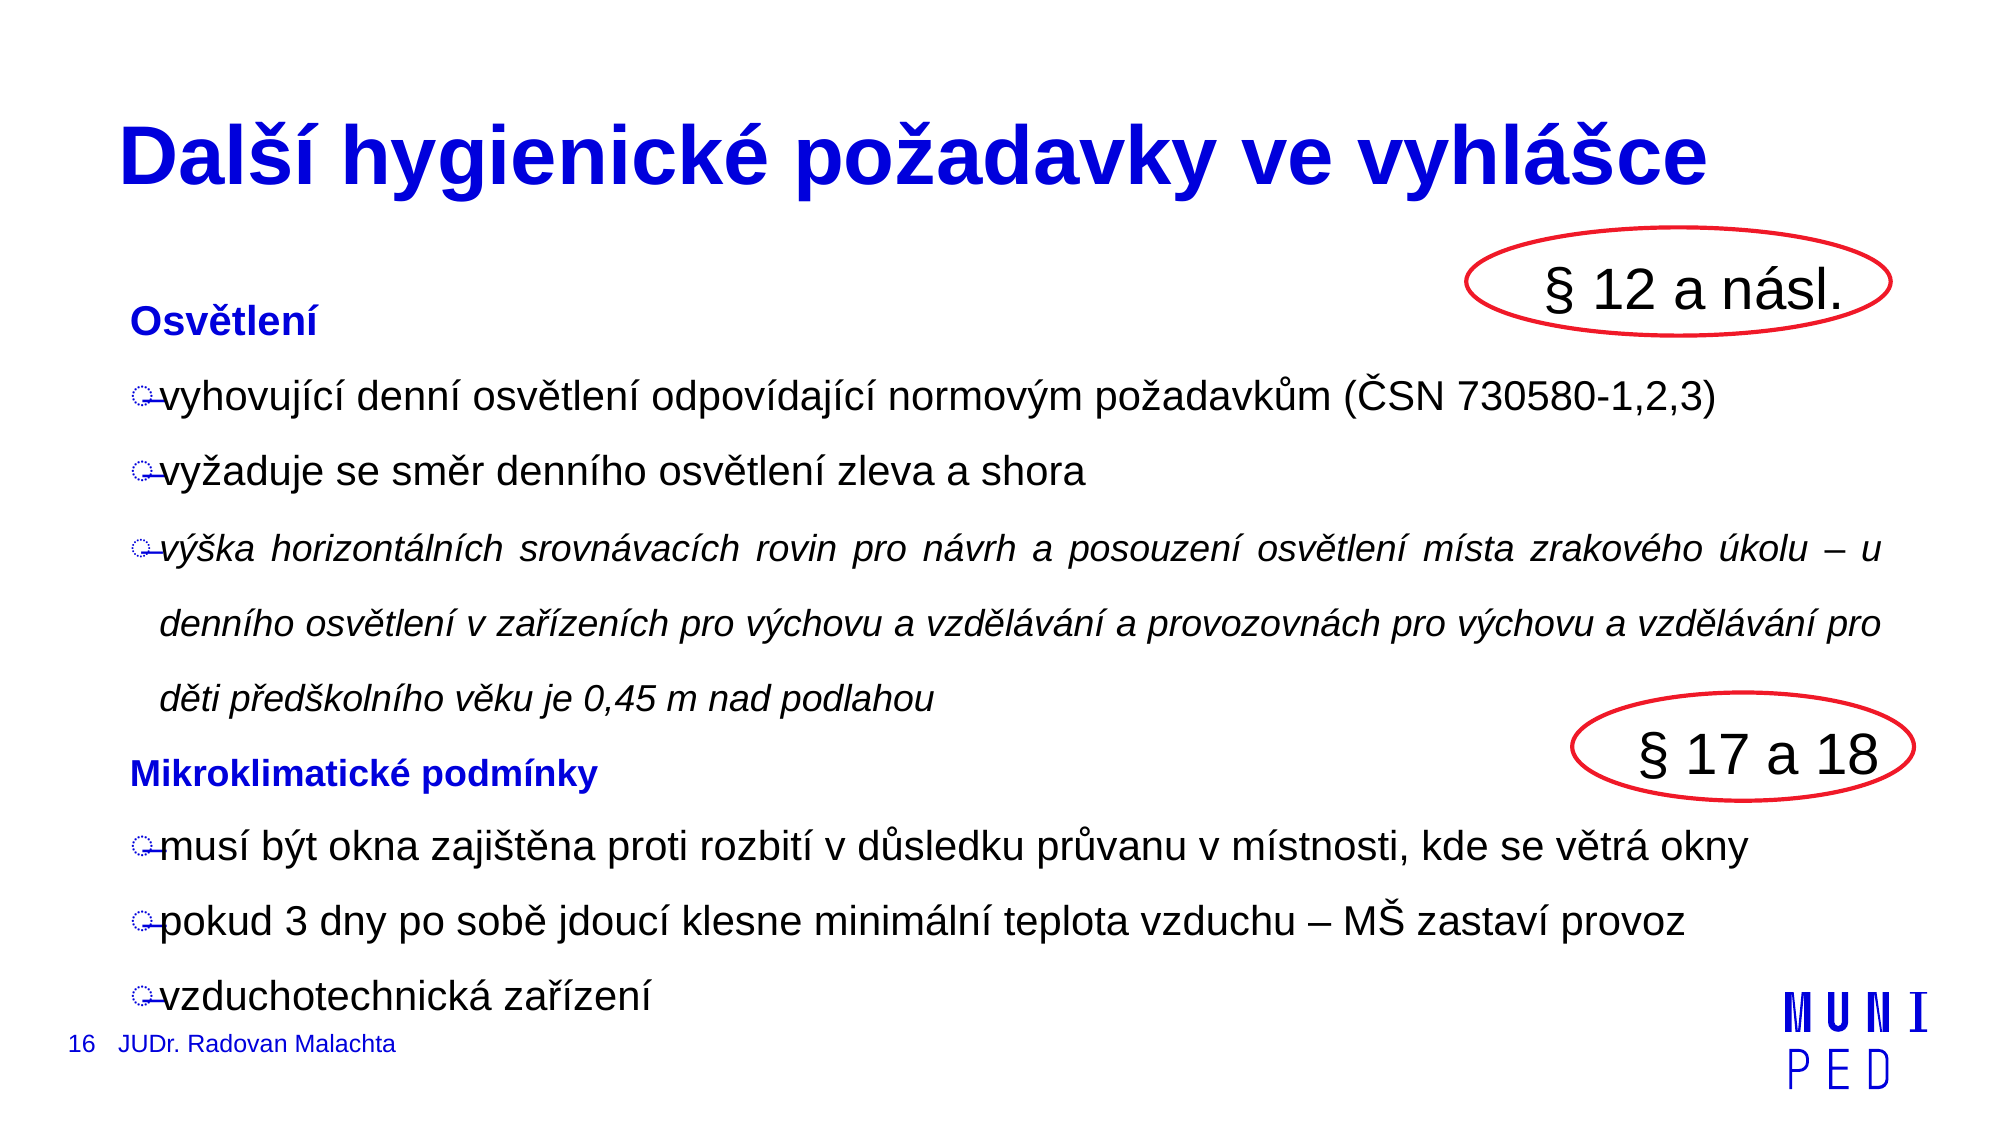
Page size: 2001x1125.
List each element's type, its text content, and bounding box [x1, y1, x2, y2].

footer JUDr. Radovan Malachta [118, 1022, 1418, 1063]
list Osvětlení vyhovující denní osvětlení odpovídající normovým požadavkům (ČSN 730580-1,2,3) vyžaduje se směr denního osvětlení zleva a shora výška horizontálních srovnávacích rovin pro návrh a posouzení osvětlení místa zrakového úkolu – u denního osvětlení v zařízeních pro výchovu a vzdělávání a provozovnách pro výchovu a vzdělávání pro děti předškolního věku je 0,45 m nad podlahou Mikroklimatické podmínky musí být okna zajištěna proti rozbití v důsledku průvanu v místnosti, kde se větrá okny pokud 3 dny po sobě jdoucí klesne minimální teplota vzduchu – MŠ zastaví provoz vzduchotechnická zařízení [117, 268, 1882, 1022]
slide_number 16 [67, 1021, 110, 1063]
text_box § 17 a 18 [1570, 690, 1917, 803]
text_box § 12 a násl. [1464, 225, 1893, 338]
title Další hygienické požadavky ve vyhlášce [118, 118, 1883, 193]
